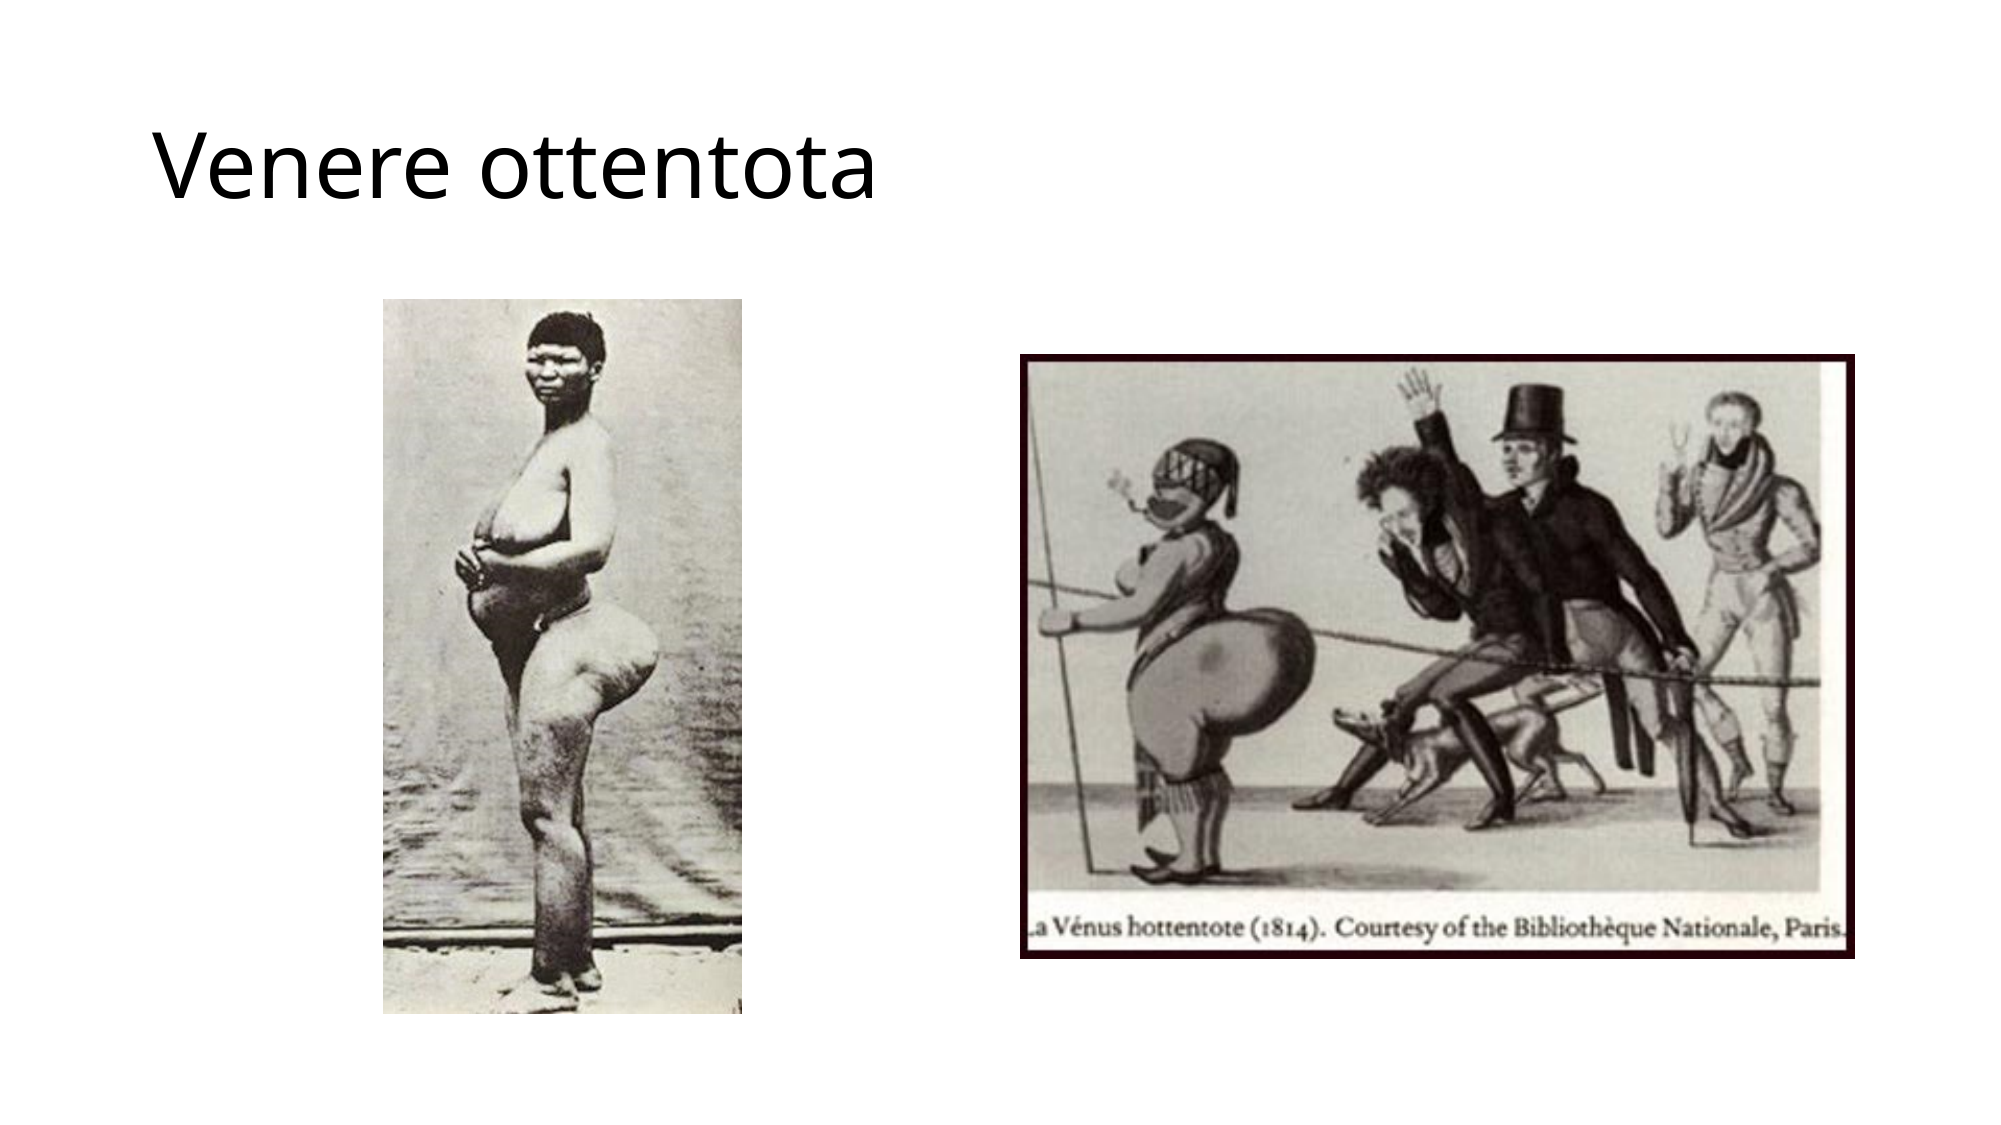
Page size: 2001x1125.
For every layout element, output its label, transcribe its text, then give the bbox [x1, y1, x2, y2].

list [383, 299, 742, 1014]
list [1020, 354, 1855, 959]
title Venere ottentota [137, 59, 1863, 278]
